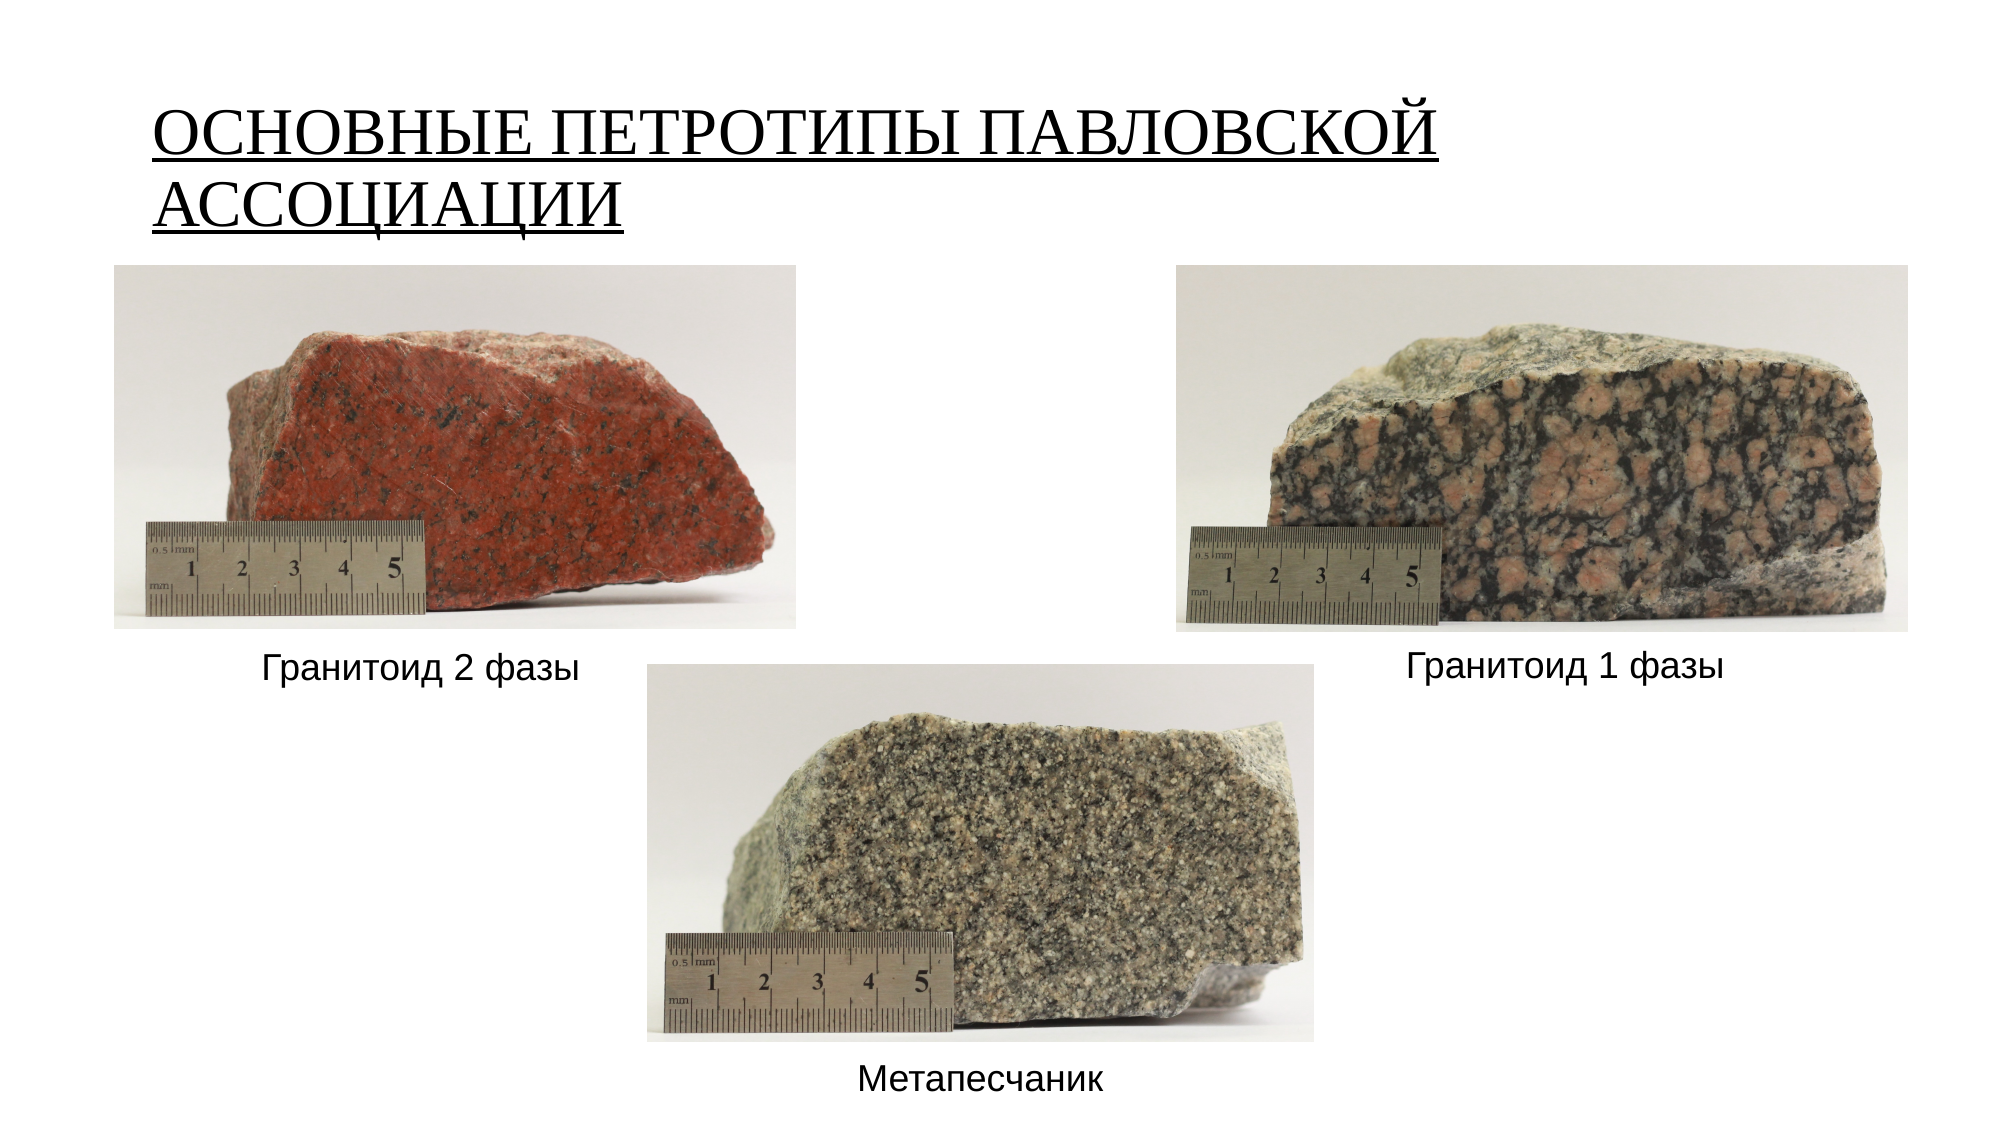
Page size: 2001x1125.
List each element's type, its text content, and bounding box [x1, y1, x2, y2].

text_box Метапесчаник [727, 1046, 1233, 1107]
text_box Гранитоид 2 фазы [168, 635, 674, 696]
title ОСНОВНЫЕ ПЕТРОТИПЫ ПАВЛОВСКОЙ АССОЦИАЦИИ [137, 59, 1863, 278]
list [114, 265, 795, 629]
text_box Гранитоид 1 фазы [1313, 633, 1818, 694]
picture [647, 664, 1314, 1042]
picture [1176, 265, 1908, 632]
